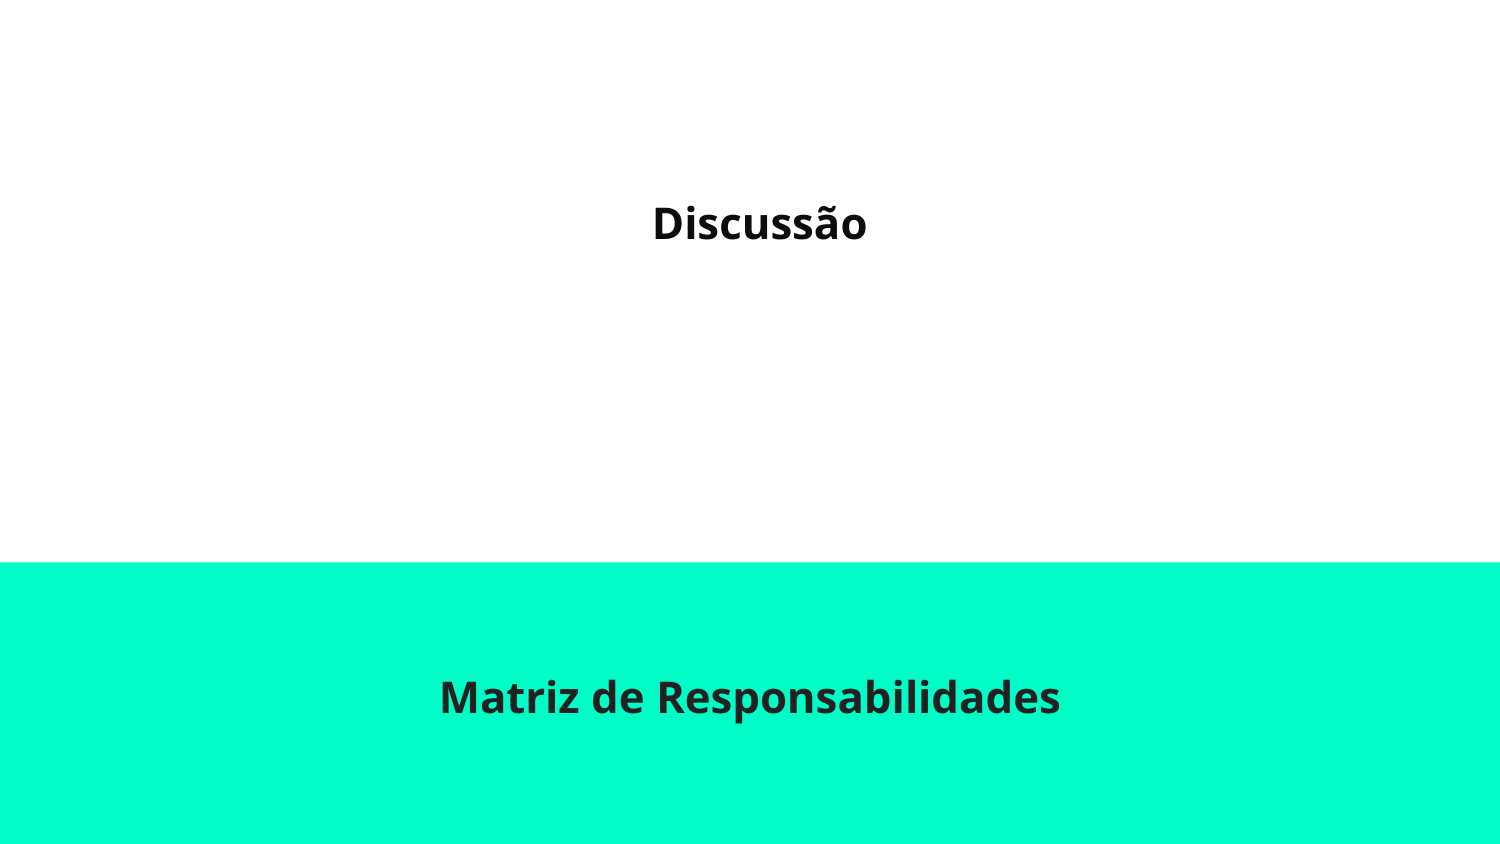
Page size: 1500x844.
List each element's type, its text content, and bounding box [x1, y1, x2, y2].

title Discussão [33, 64, 1449, 611]
subtitle Matriz de Responsabilidades [51, 638, 1449, 755]
